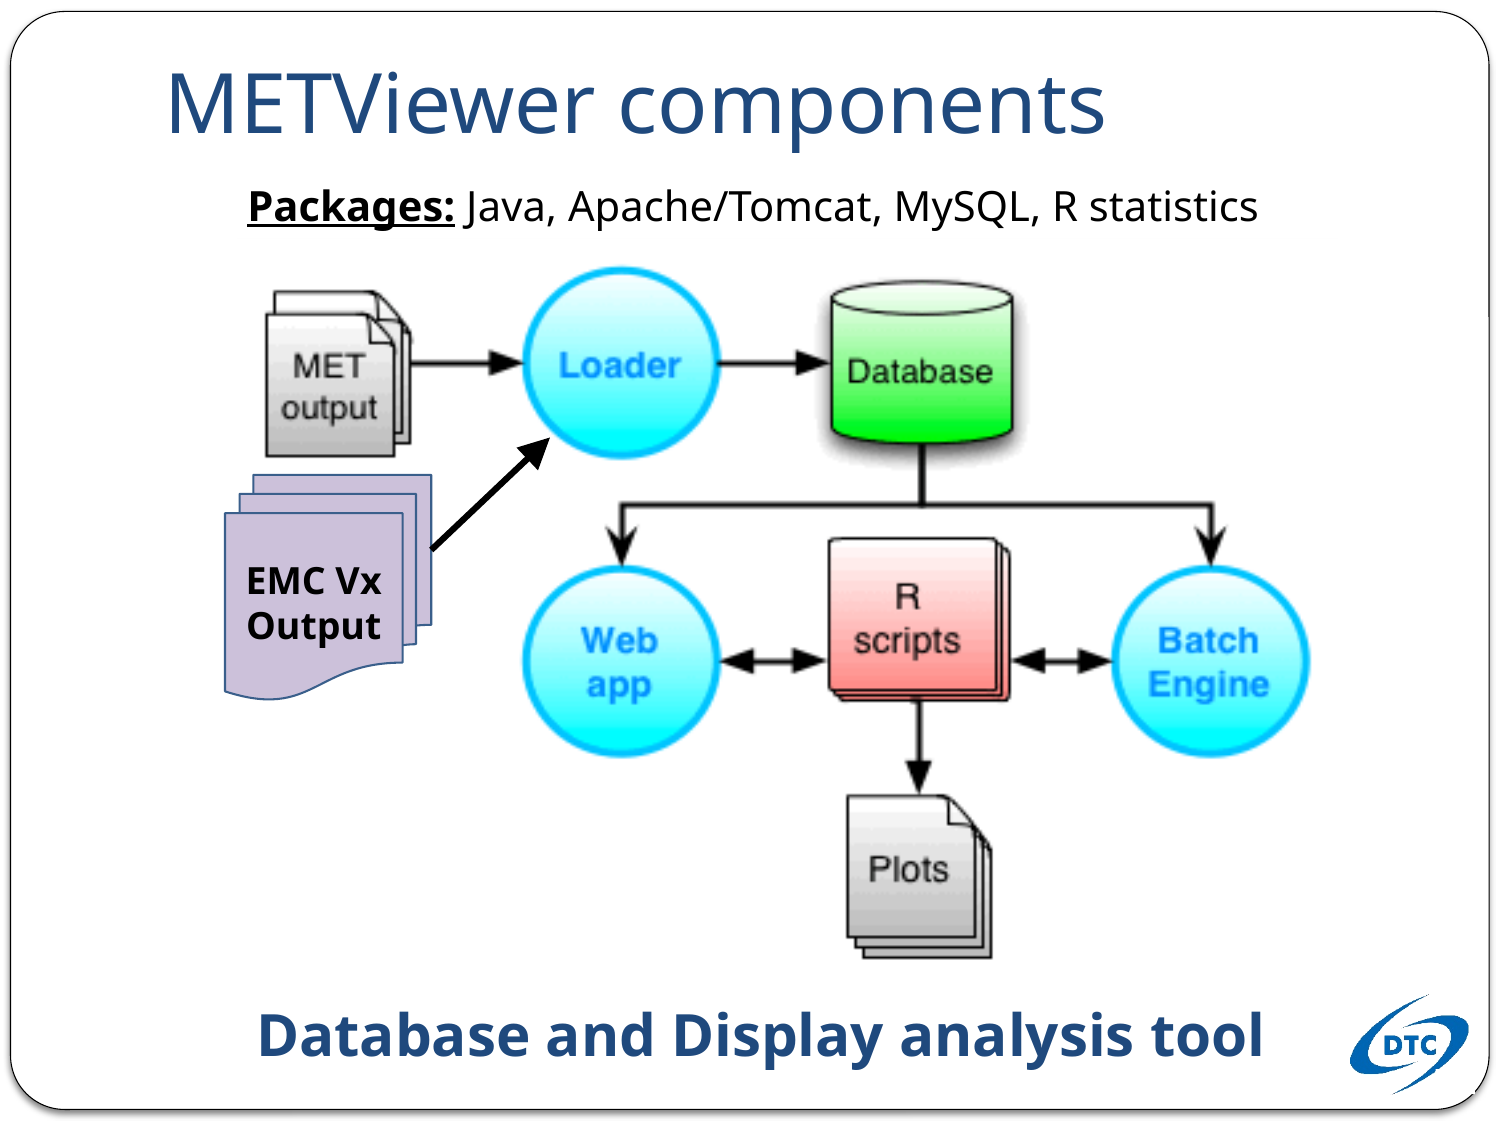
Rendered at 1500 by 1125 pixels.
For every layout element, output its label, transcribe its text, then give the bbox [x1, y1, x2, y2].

text_box Database and Display analysis tool [241, 997, 1280, 1076]
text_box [1349, 993, 1476, 1095]
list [149, 237, 1426, 988]
text_box Packages: Java, Apache/Tomcat, MySQL, R statistics [232, 172, 1274, 235]
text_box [431, 437, 551, 551]
title METViewer components [150, 0, 1425, 165]
